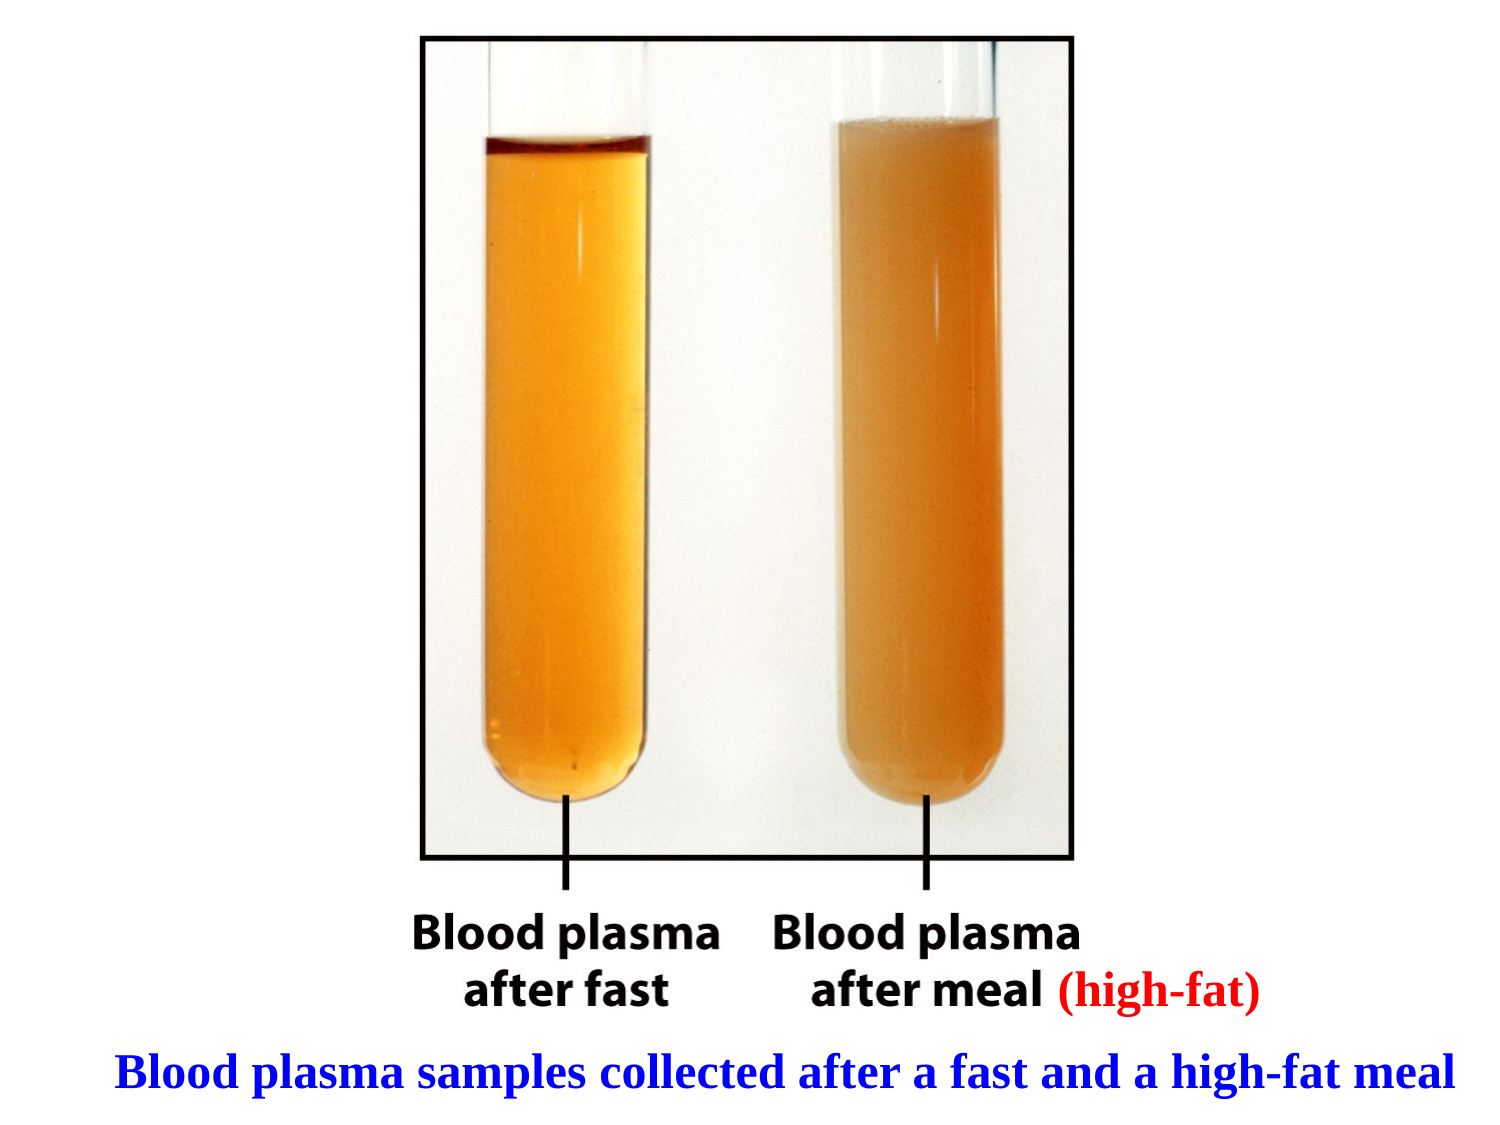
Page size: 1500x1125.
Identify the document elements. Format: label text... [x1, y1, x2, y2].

text_box (high-fat) [1102, 949, 1276, 1024]
text_box Blood plasma samples collected after a fast and a high-fat meal [99, 1031, 1472, 1106]
picture [398, 23, 1098, 1024]
